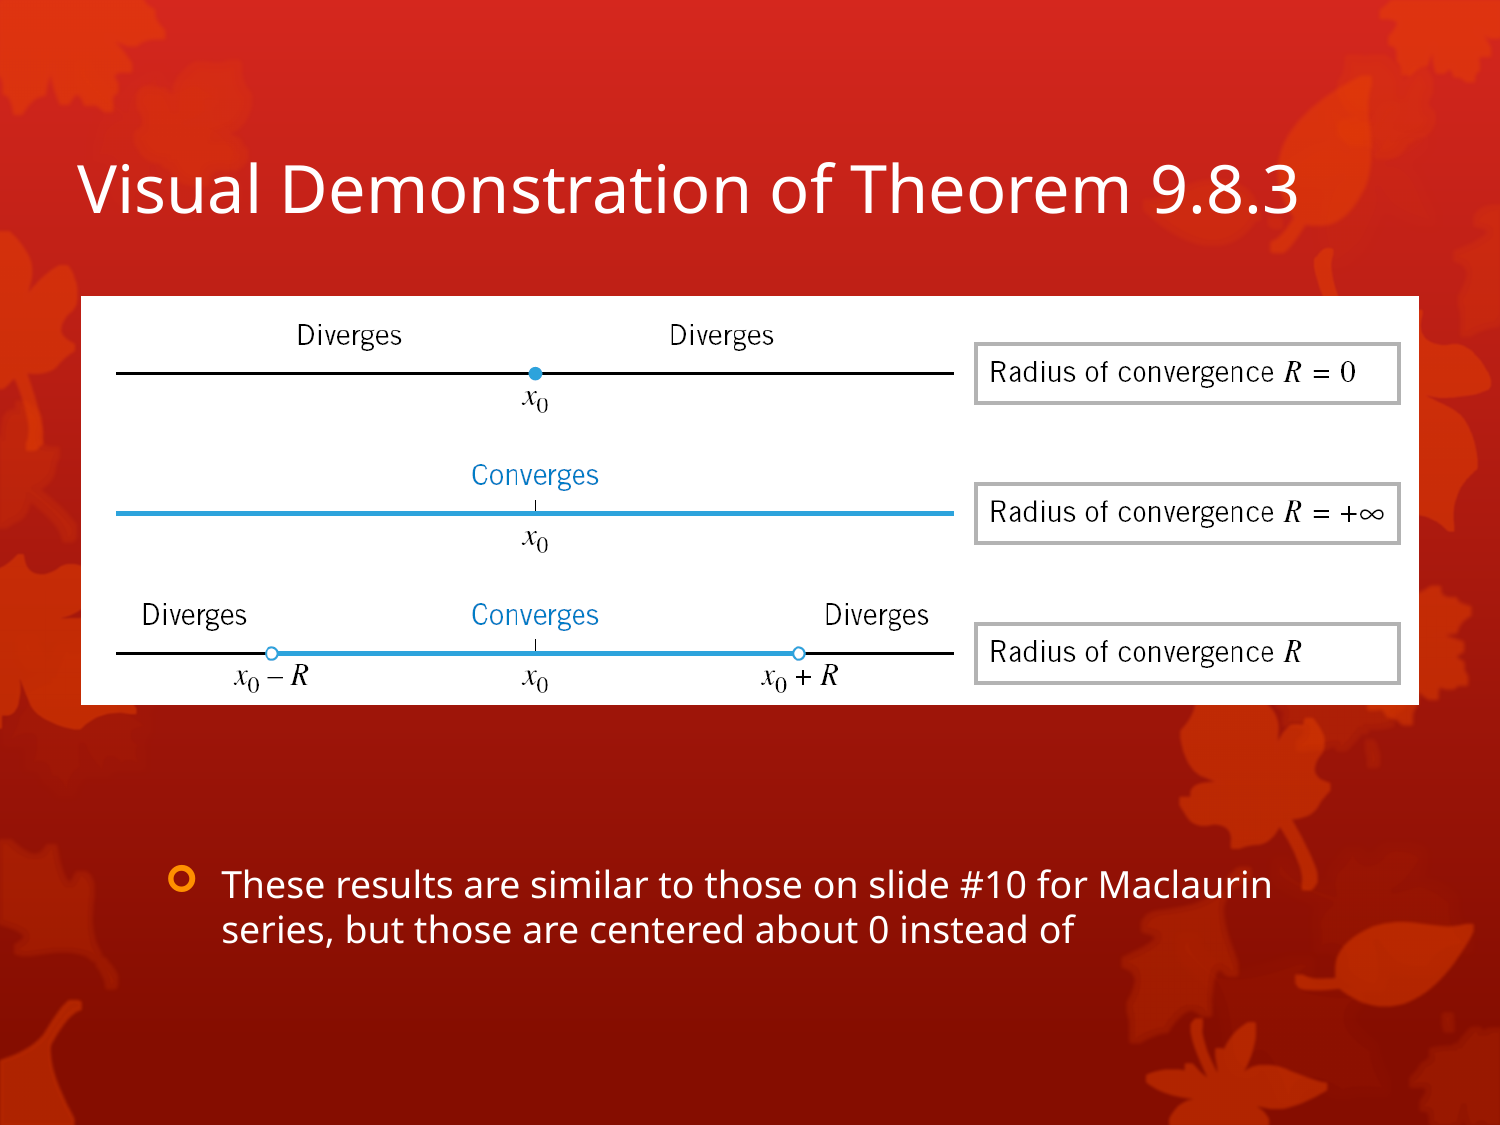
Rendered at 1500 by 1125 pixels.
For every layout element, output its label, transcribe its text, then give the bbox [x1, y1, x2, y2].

picture [80, 296, 1420, 706]
title Visual Demonstration of Theorem 9.8.3 [62, 110, 1475, 263]
